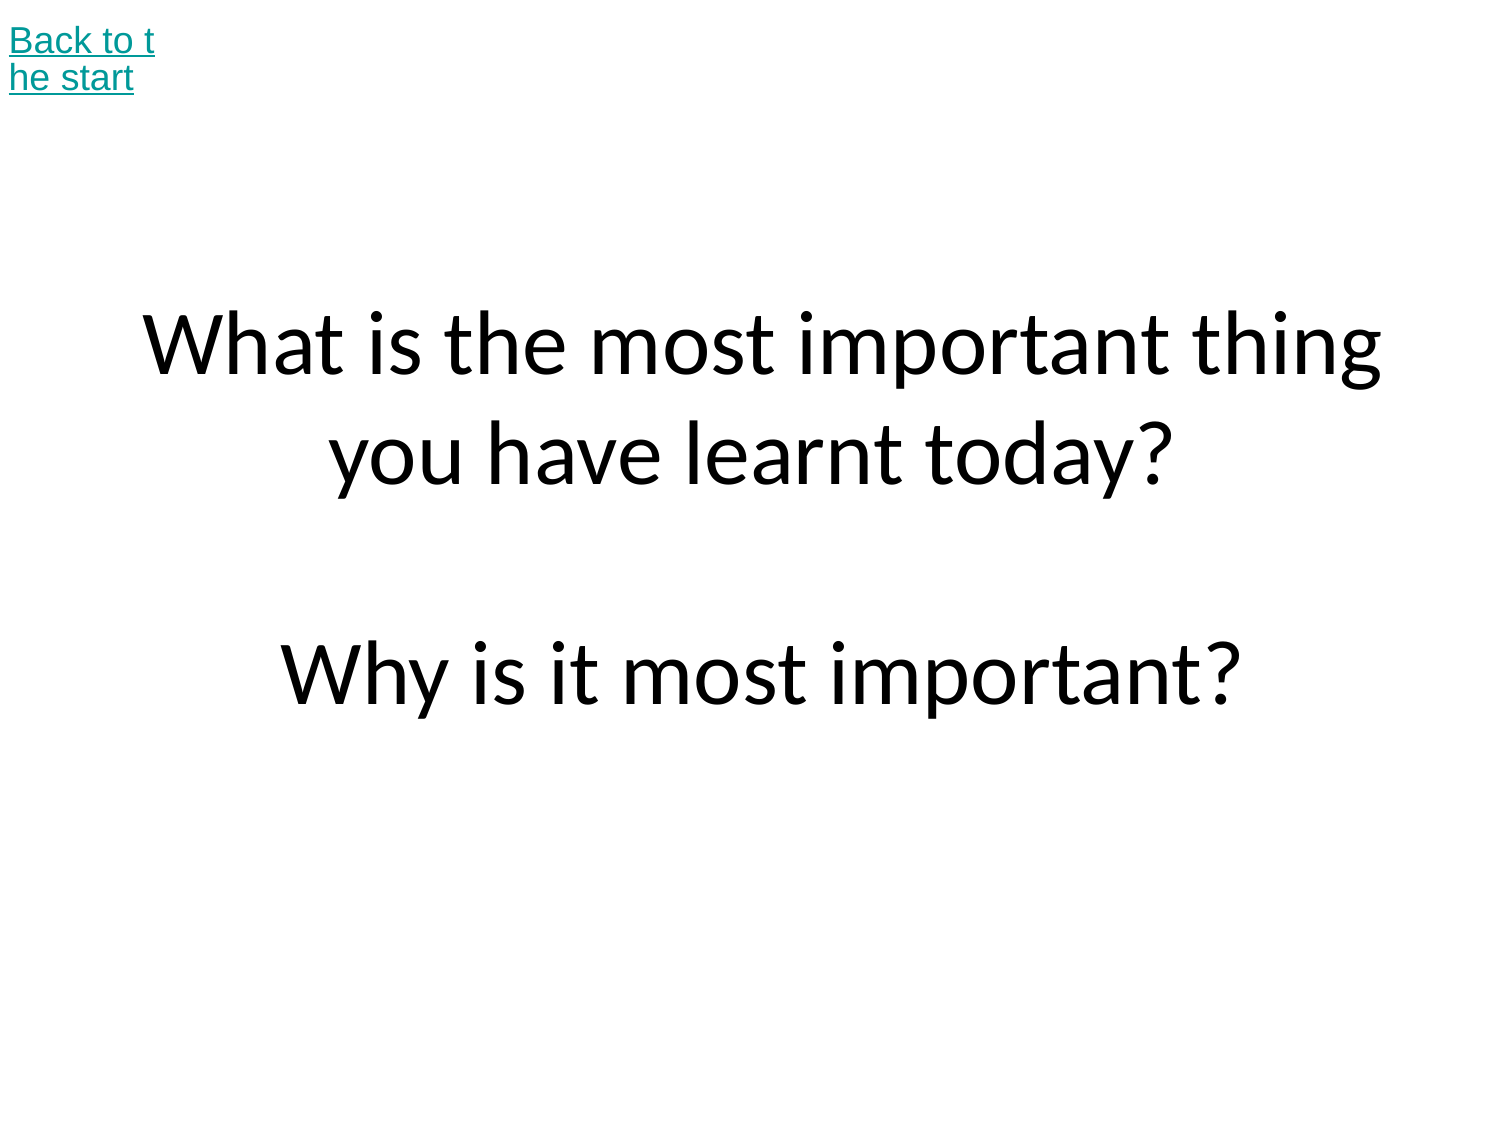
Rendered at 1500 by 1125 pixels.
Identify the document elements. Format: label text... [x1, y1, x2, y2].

text_box Back to the start [0, 8, 184, 68]
title What is the most important thing you have learnt today? Why is it most important? [88, 408, 1439, 597]
